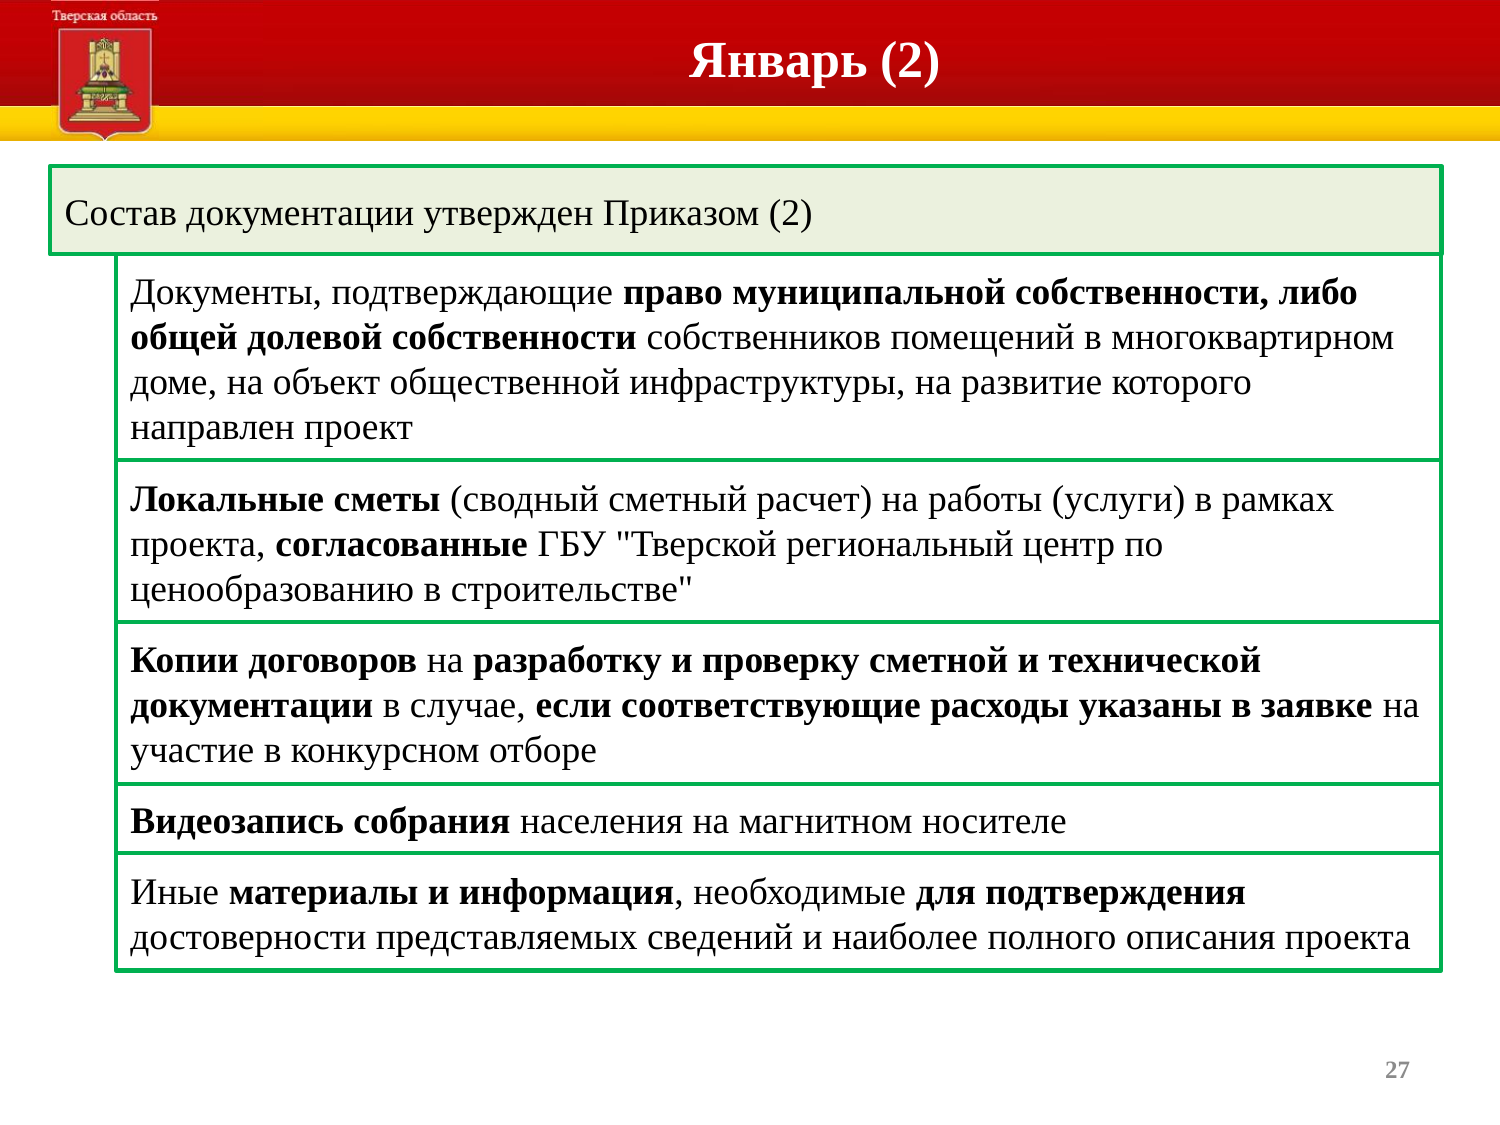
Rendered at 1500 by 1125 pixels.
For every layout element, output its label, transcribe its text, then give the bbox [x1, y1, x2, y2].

text_box Копии договоров на разработку и проверку сметной и технической документации в случае, если соответствующие расходы указаны в заявке на участие в конкурсном отборе [114, 620, 1443, 782]
text_box Состав документации утвержден Приказом (2) [48, 164, 1444, 256]
text_box Документы, подтверждающие право муниципальной собственности, либо общей долевой собственности собственников помещений в многоквартирном доме, на объект общественной инфраструктуры, на развитие которого направлен проект [114, 252, 1443, 458]
text_box 27 [1074, 1038, 1425, 1099]
title Январь (2) [206, 17, 1426, 97]
text_box Локальные сметы (сводный сметный расчет) на работы (услуги) в рамках проекта, согласованные ГБУ "Тверской региональный центр по ценообразованию в строительстве" [114, 458, 1443, 620]
text_box Видеозапись собрания населения на магнитном носителе [114, 782, 1443, 851]
picture [0, 0, 1500, 141]
text_box Иные материалы и информация, необходимые для подтверждения достоверности представляемых сведений и наиболее полного описания проекта [114, 851, 1443, 973]
